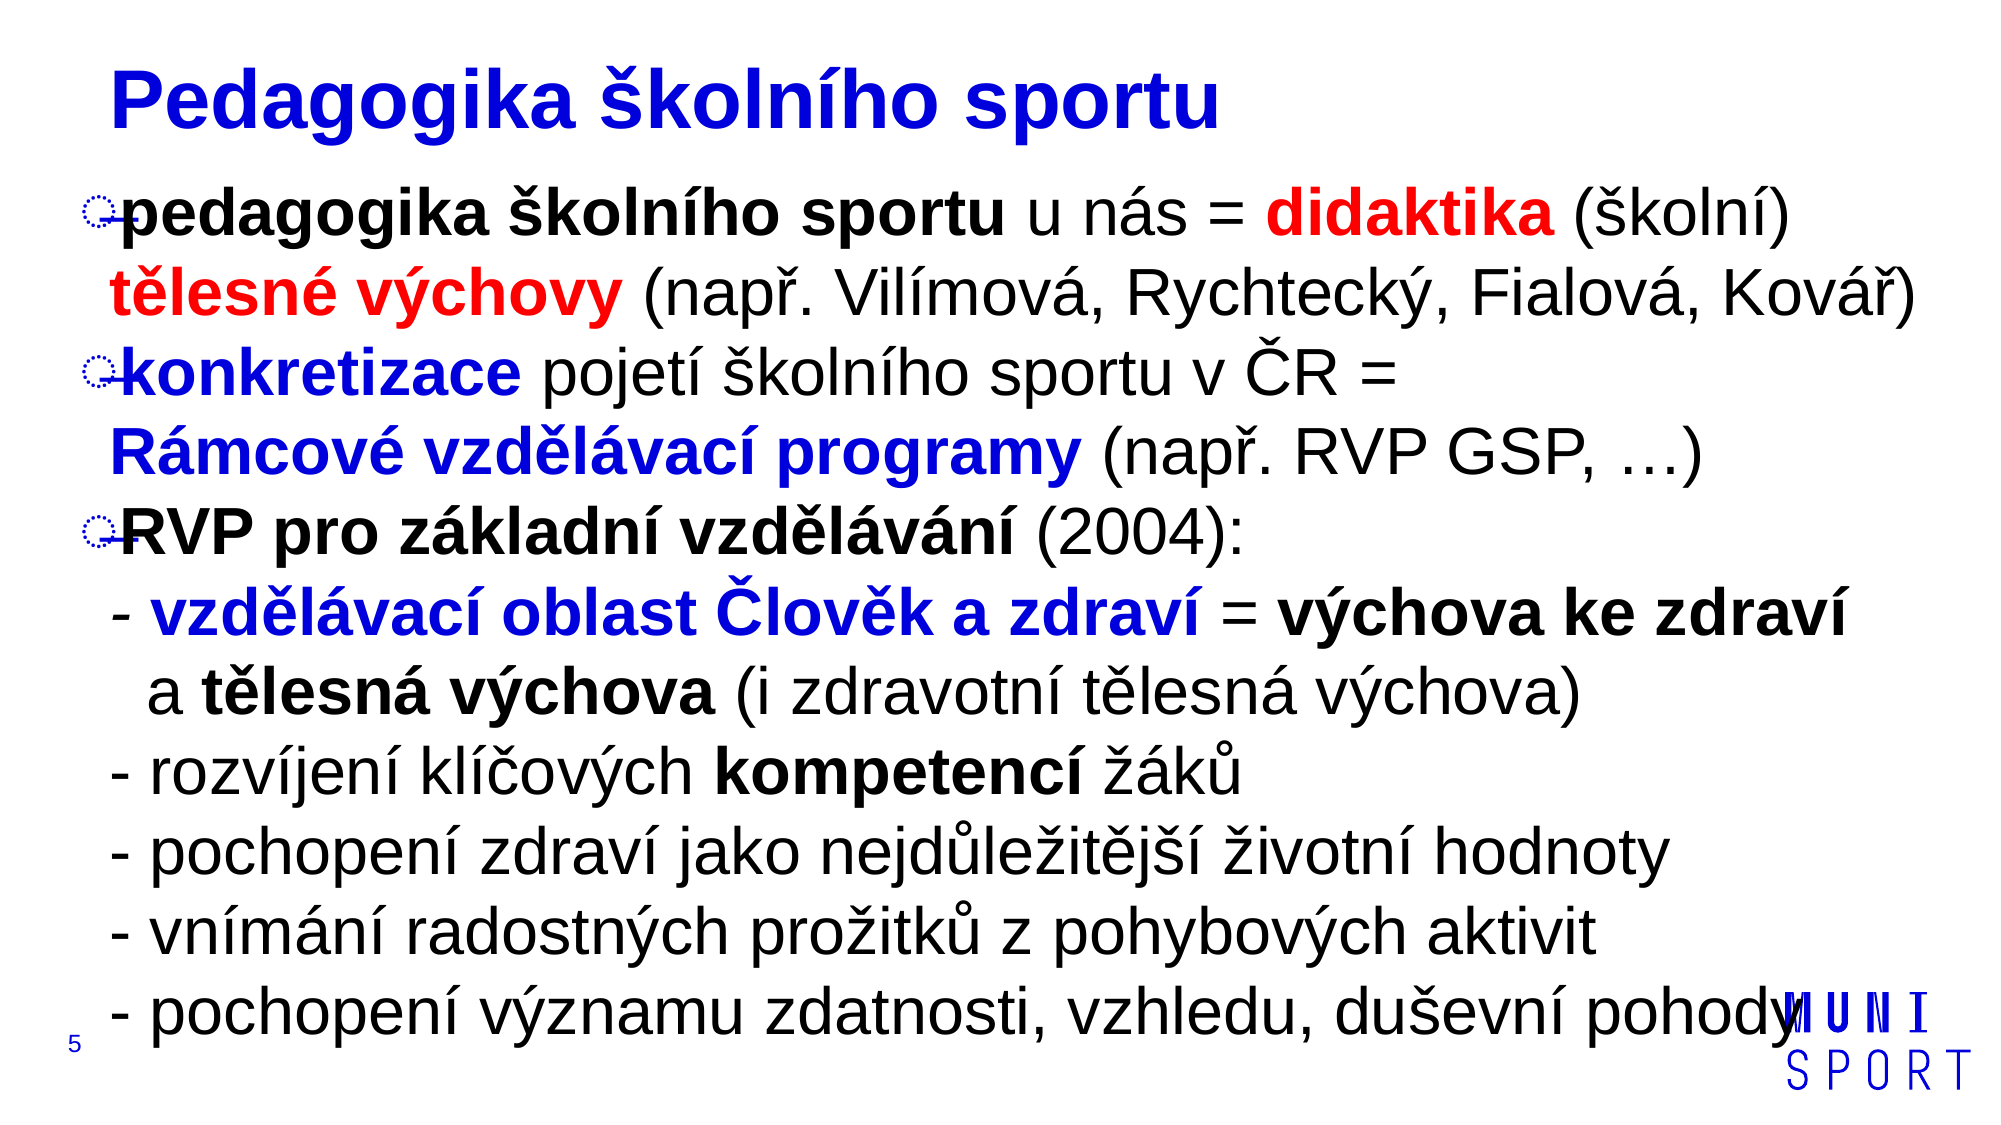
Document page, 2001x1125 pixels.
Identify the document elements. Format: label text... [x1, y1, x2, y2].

title Pedagogika školního sportu [109, 62, 1874, 137]
list pedagogika školního sportu u nás = didaktika (školní) tělesné výchovy (např. Vilímová, Rychtecký, Fialová, Kovář) konkretizace pojetí školního sportu v ČR = Rámcové vzdělávací programy (např. RVP GSP, …) RVP pro základní vzdělávání (2004): - vzdělávací oblast Člověk a zdraví = výchova ke zdraví a tělesná výchova (i zdravotní tělesná výchova) - rozvíjení klíčových kompetencí žáků - pochopení zdraví jako nejdůležitější životní hodnoty - vnímání radostných prožitků z pohybových aktivit - pochopení významu zdatnosti, vzhledu, duševní pohody [67, 168, 1945, 1063]
